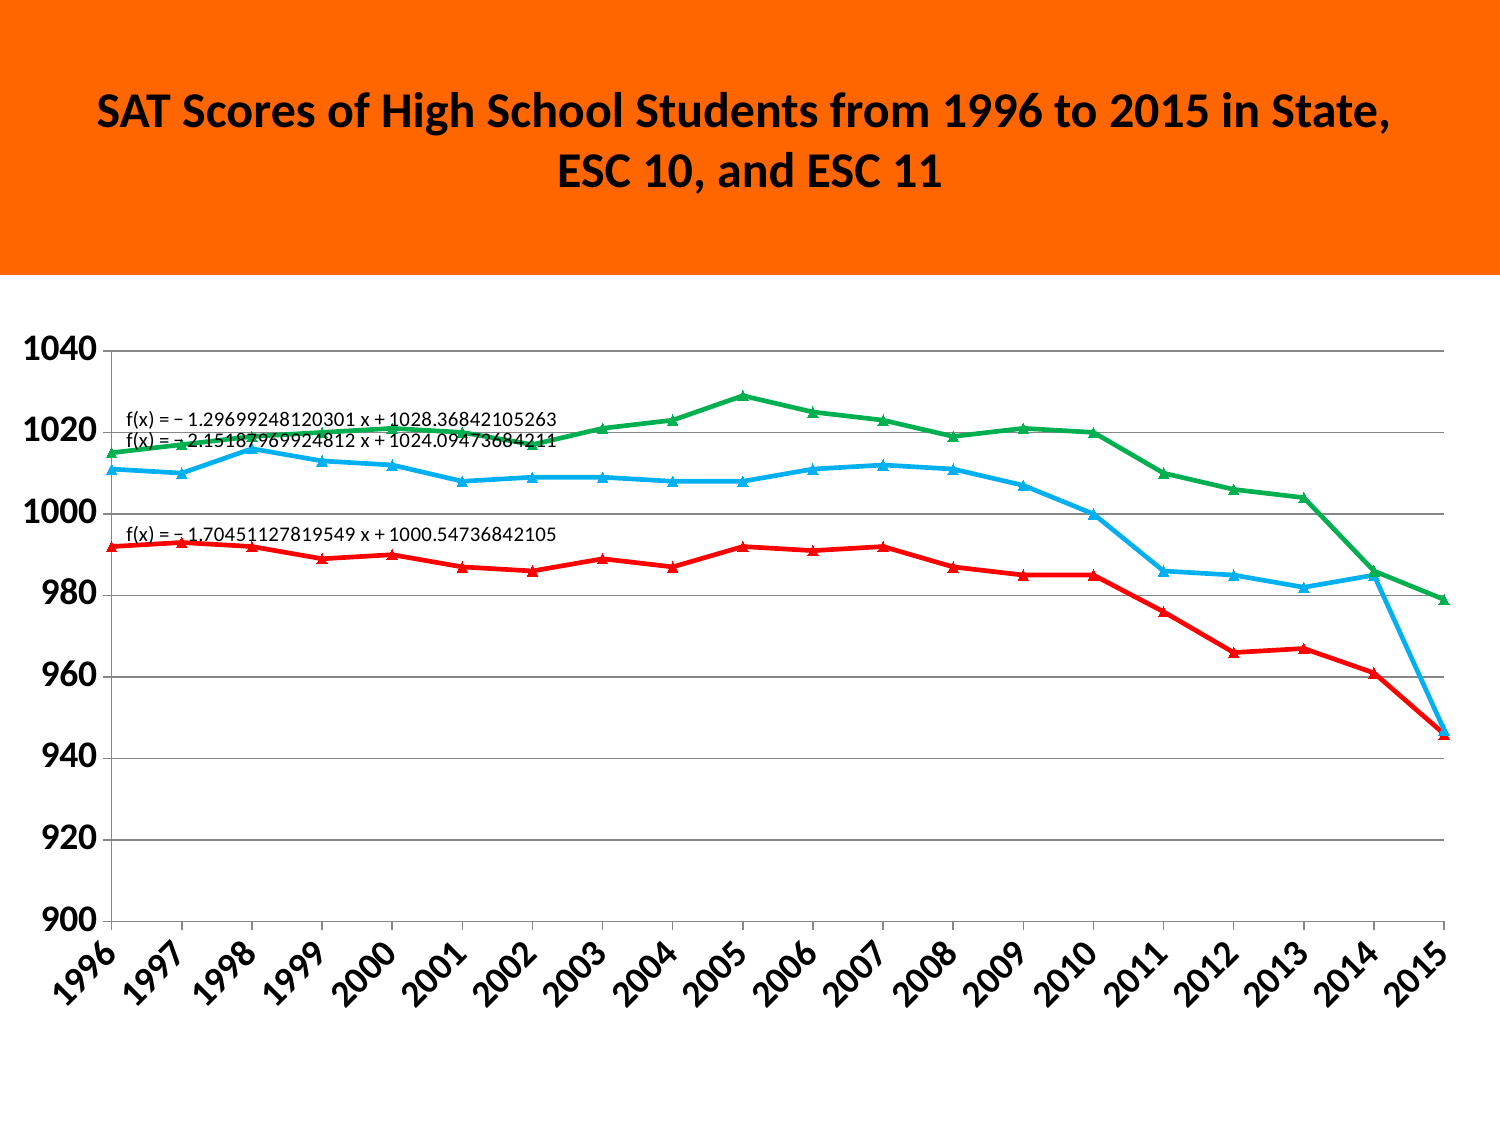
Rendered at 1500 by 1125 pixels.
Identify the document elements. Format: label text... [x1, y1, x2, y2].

title SAT Scores of High School Students from 1996 to 2015 in State, ESC 10, and ESC 11 [0, 0, 1500, 276]
chart [12, 299, 1488, 1101]
